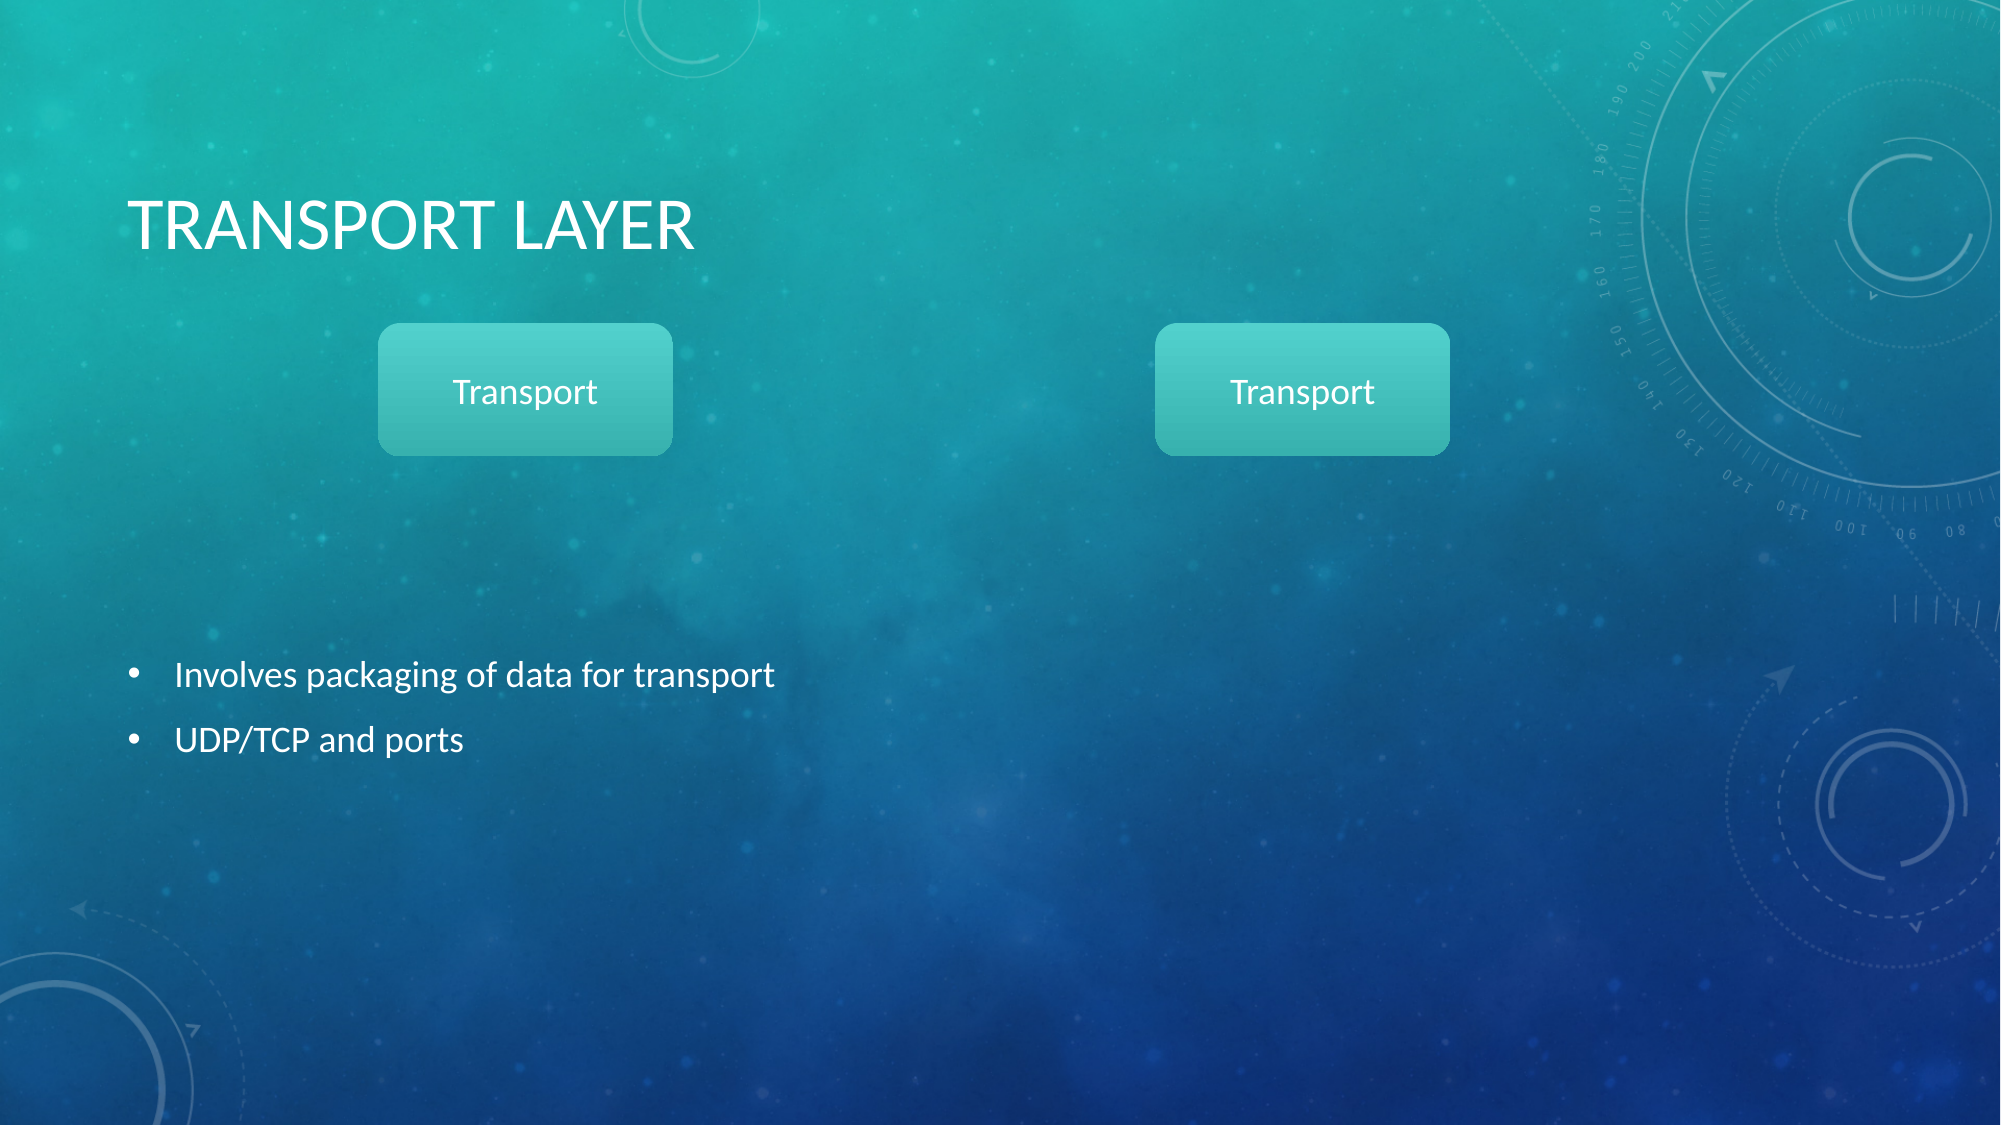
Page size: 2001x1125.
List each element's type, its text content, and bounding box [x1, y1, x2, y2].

text_box Transport [378, 322, 674, 457]
list Involves packaging of data for transport UDP/TCP and ports [112, 460, 1775, 950]
title TRANSPORT LAYER [112, 99, 1775, 339]
text_box Transport [1155, 322, 1451, 457]
picture [0, 0, 2001, 1125]
